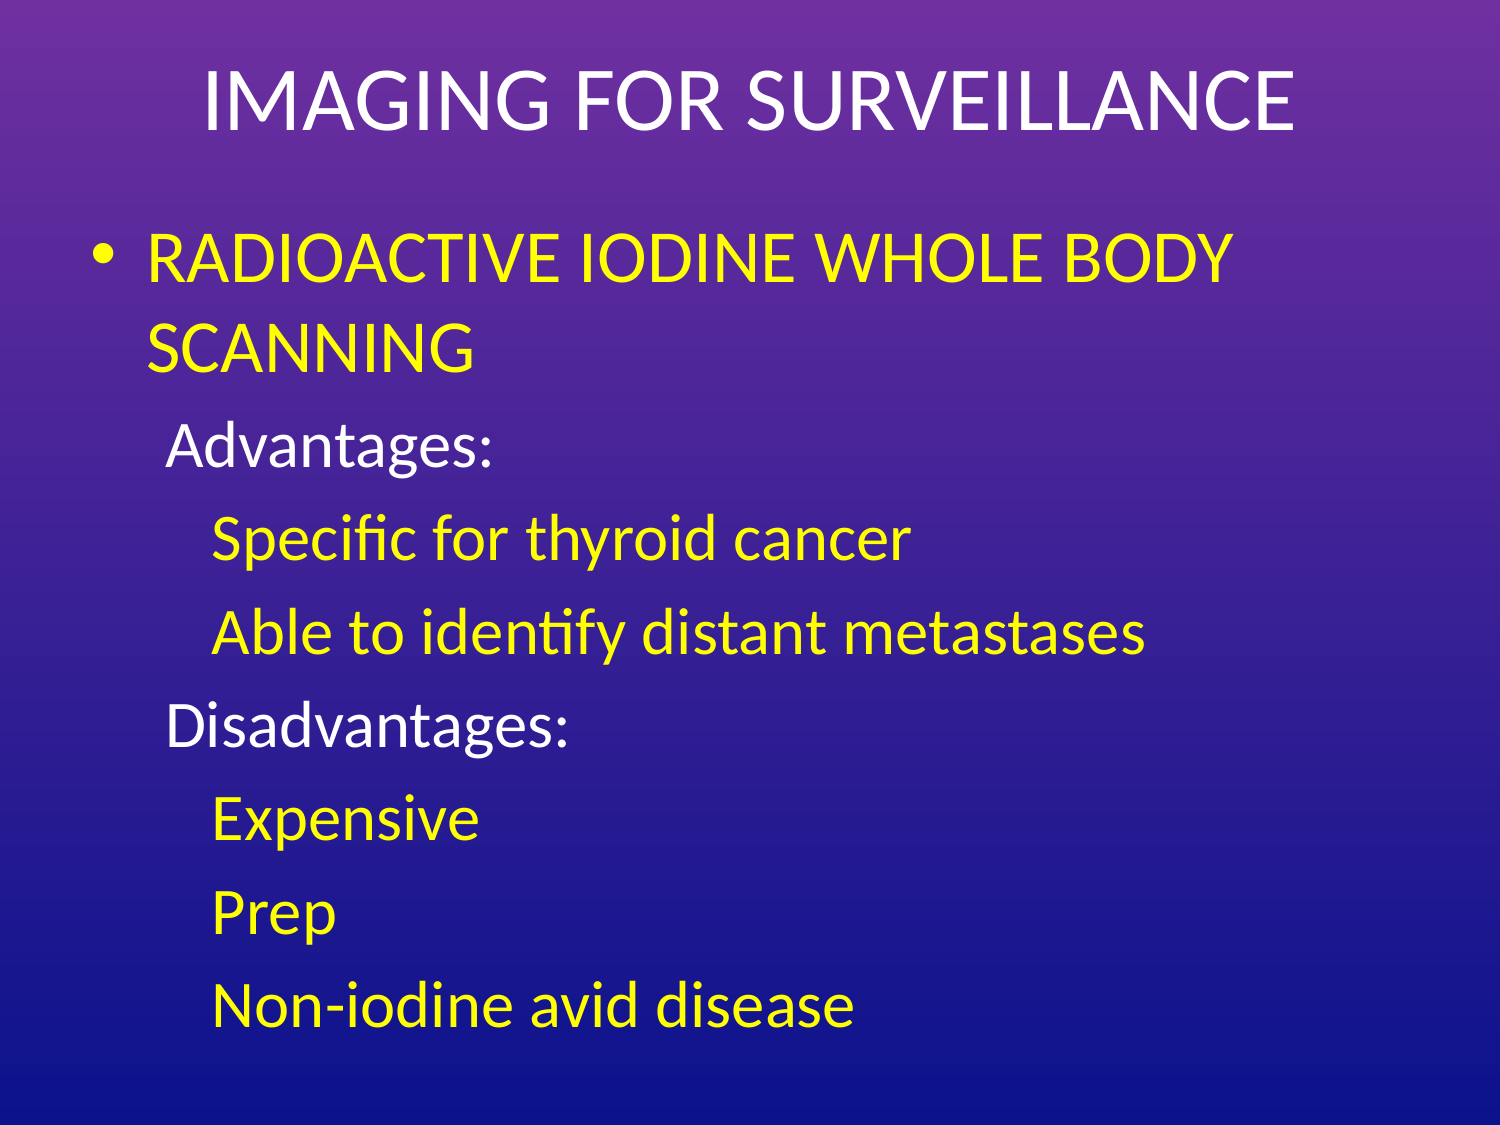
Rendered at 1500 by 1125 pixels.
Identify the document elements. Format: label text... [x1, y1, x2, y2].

title IMAGING FOR SURVEILLANCE [75, 0, 1425, 188]
list RADIOACTIVE IODINE WHOLE BODY SCANNING Advantages: Specific for thyroid cancer Able to identify distant metastases Disadvantages: Expensive Prep Non-iodine avid disease [75, 200, 1425, 943]
